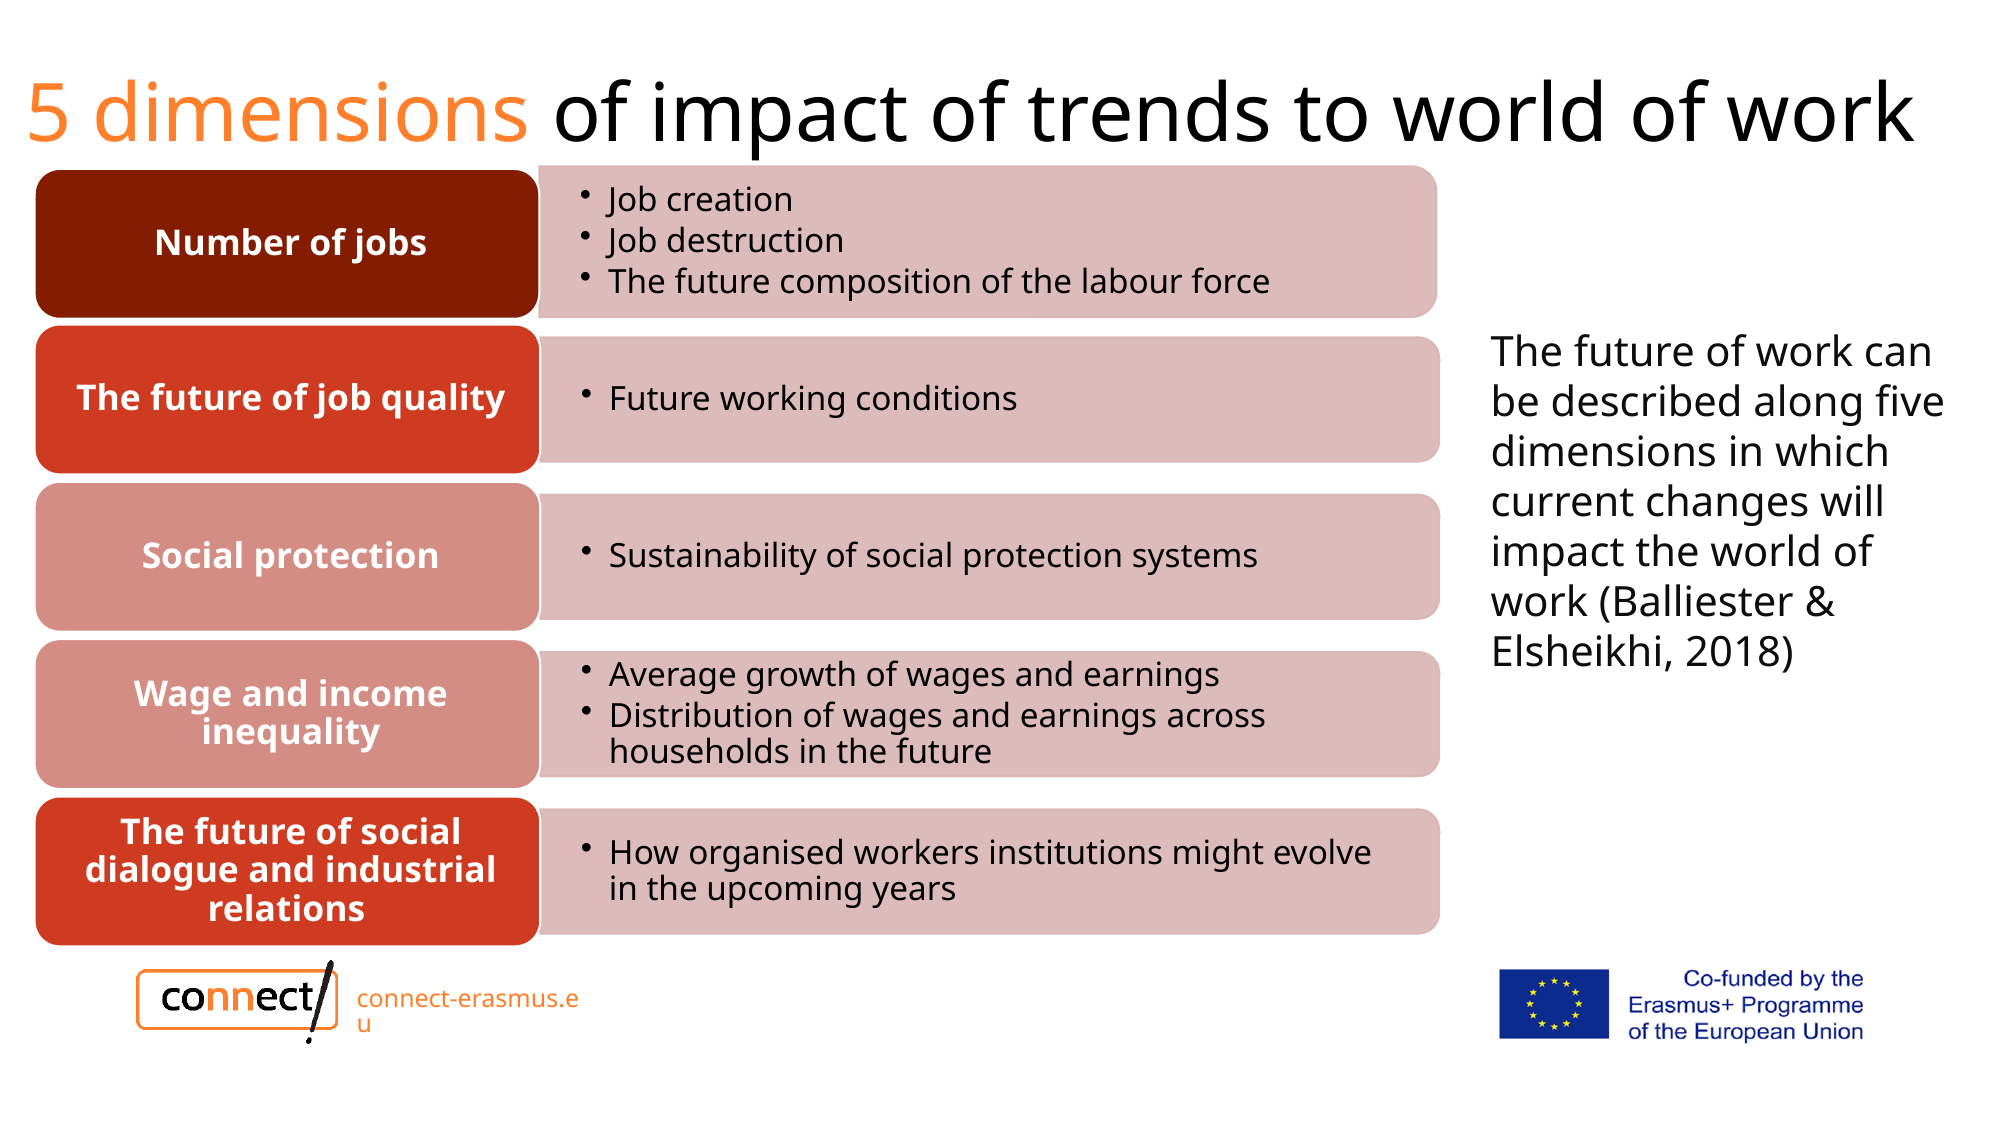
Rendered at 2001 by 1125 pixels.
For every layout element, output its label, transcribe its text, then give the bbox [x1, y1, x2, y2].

picture [1498, 968, 1863, 1044]
title 5 dimensions of impact of trends to world of work [10, 40, 1990, 166]
footer connect-erasmus.eu [341, 976, 607, 1022]
list The future of work can be described along five dimensions in which current changes will impact the world of work (Balliester & Elsheikhi, 2018) [1475, 317, 1966, 780]
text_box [34, 165, 1440, 947]
picture [136, 960, 338, 1044]
